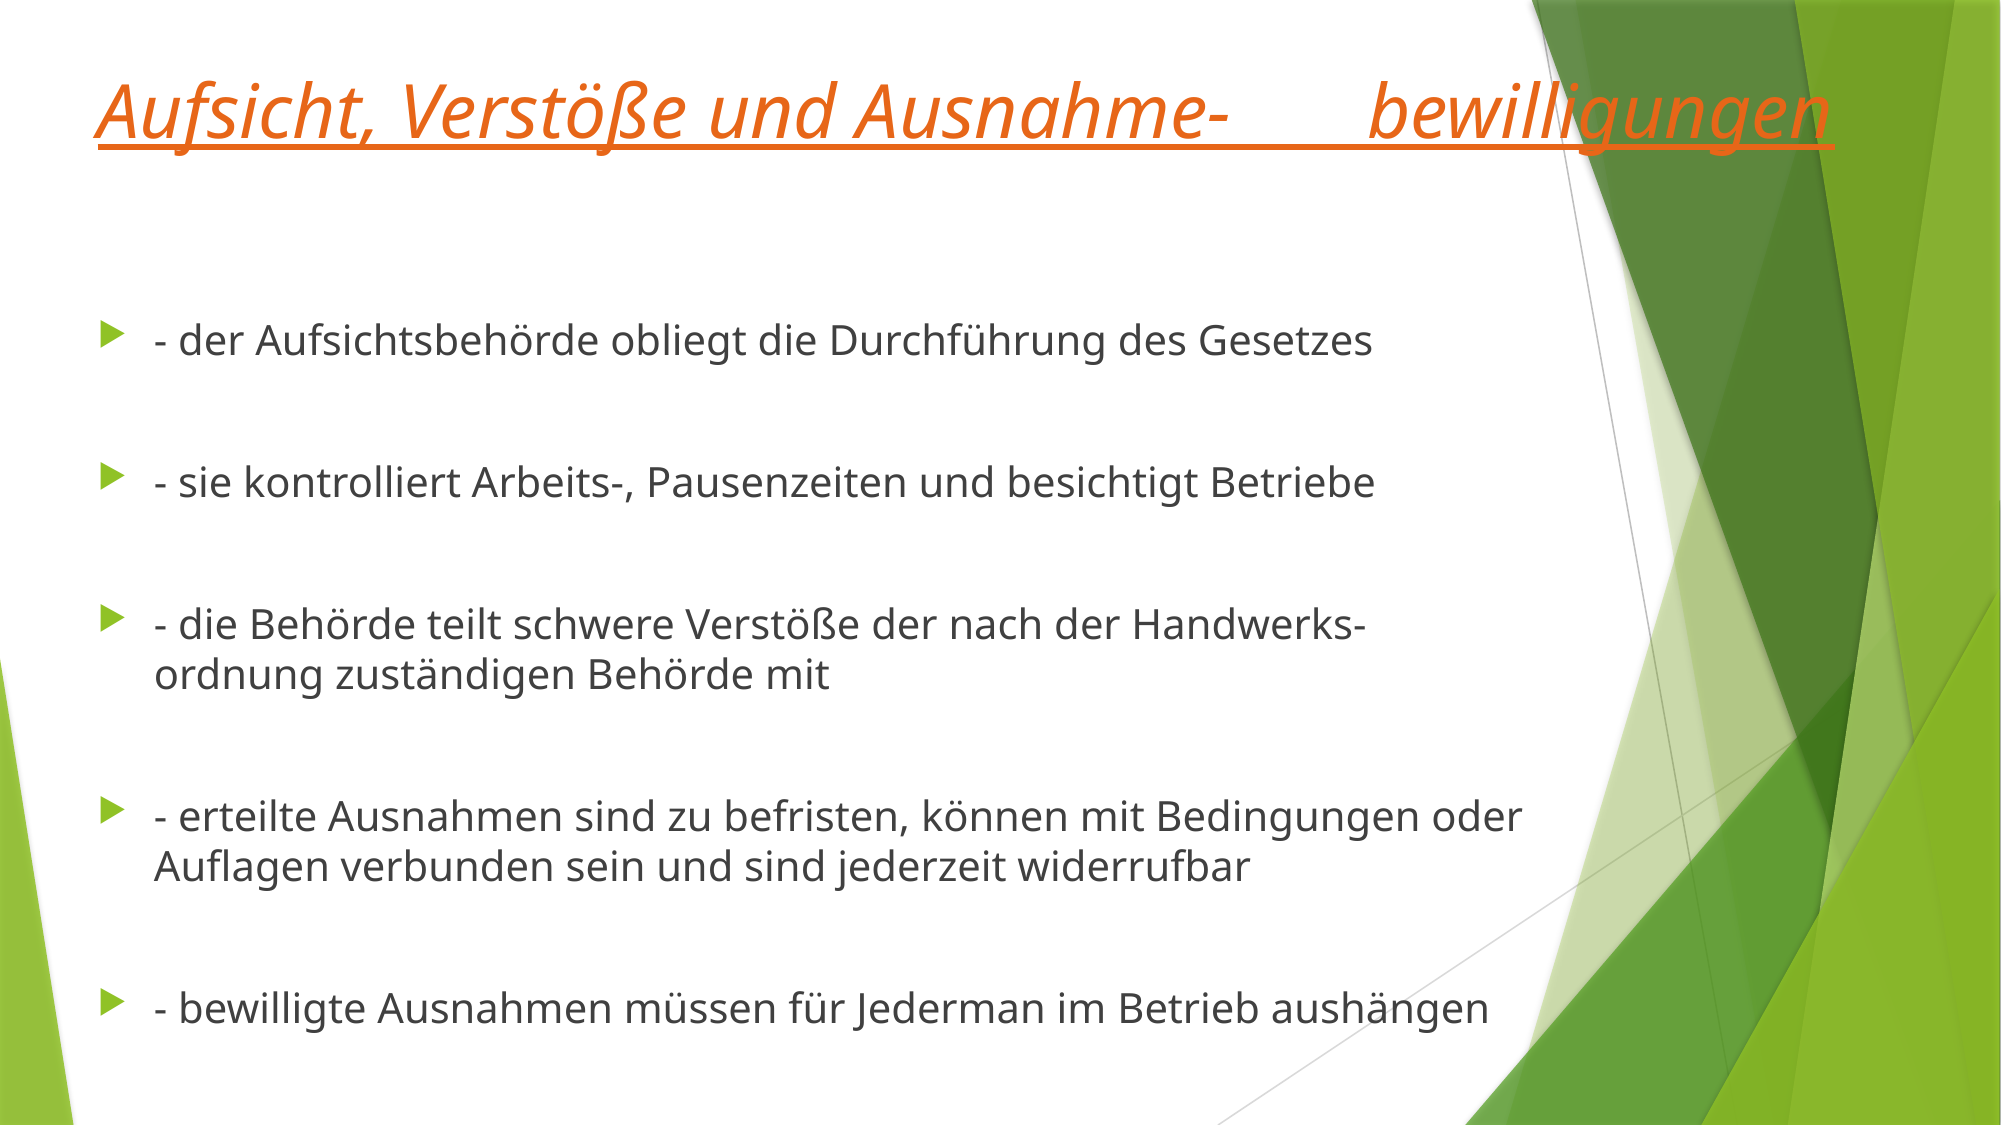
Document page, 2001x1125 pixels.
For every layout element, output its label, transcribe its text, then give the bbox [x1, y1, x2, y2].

list - der Aufsichtsbehörde obliegt die Durchführung des Gesetzes - sie kontrolliert Arbeits-, Pausenzeiten und besichtigt Betriebe - die Behörde teilt schwere Verstöße der nach der Handwerks- ordnung zuständigen Behörde mit - erteilte Ausnahmen sind zu befristen, können mit Bedingungen oder Auflagen verbunden sein und sind jederzeit widerrufbar - bewilligte Ausnahmen müssen für Jederman im Betrieb aushängen [82, 306, 1571, 1125]
title Aufsicht, Verstöße und Ausnahme- bewilligungen [82, 55, 1865, 266]
